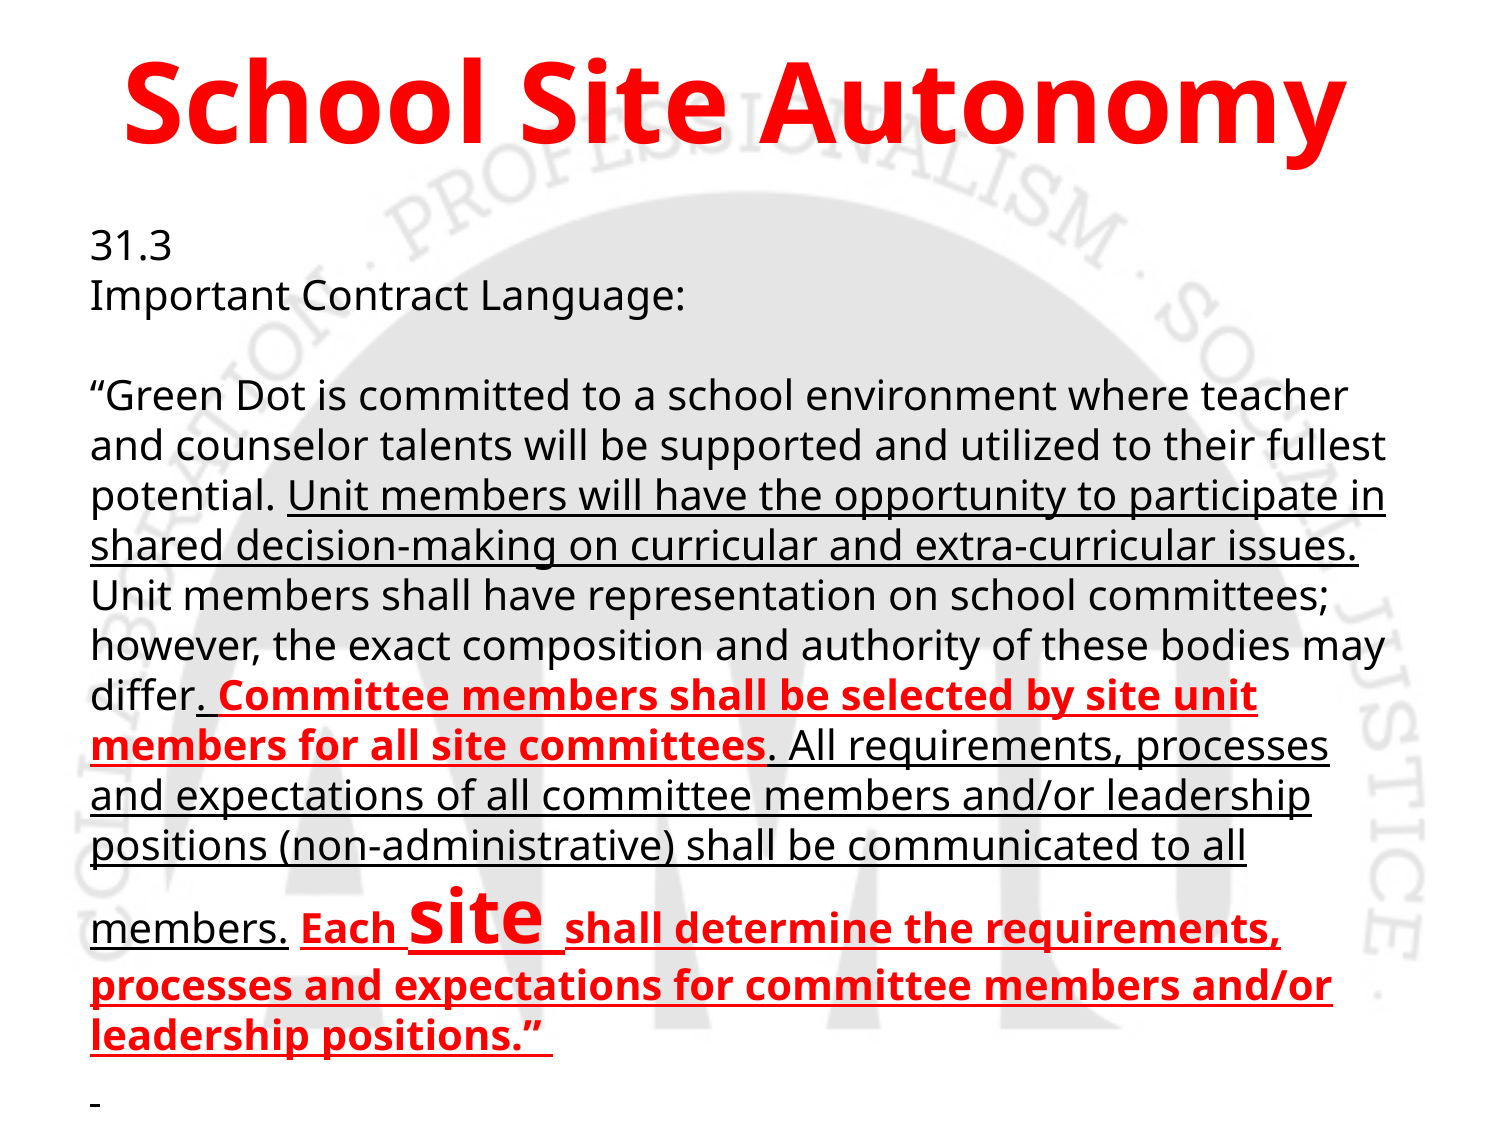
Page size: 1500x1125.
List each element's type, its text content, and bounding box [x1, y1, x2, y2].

text_box 31.3 Important Contract Language: “Green Dot is committed to a school environment where teacher and counselor talents will be supported and utilized to their fullest potential. Unit members will have the opportunity to participate in shared decision-making on curricular and extra-curricular issues. Unit members shall have representation on school committees; however, the exact composition and authority of these bodies may differ. Committee members shall be selected by site unit members for all site committees. All requirements, processes and expectations of all committee members and/or leadership positions (non-administrative) shall be communicated to all members. Each site shall determine the requirements, processes and expectations for committee members and/or leadership positions.” [74, 211, 1425, 1117]
title School Site Autonomy [75, 4, 1425, 192]
